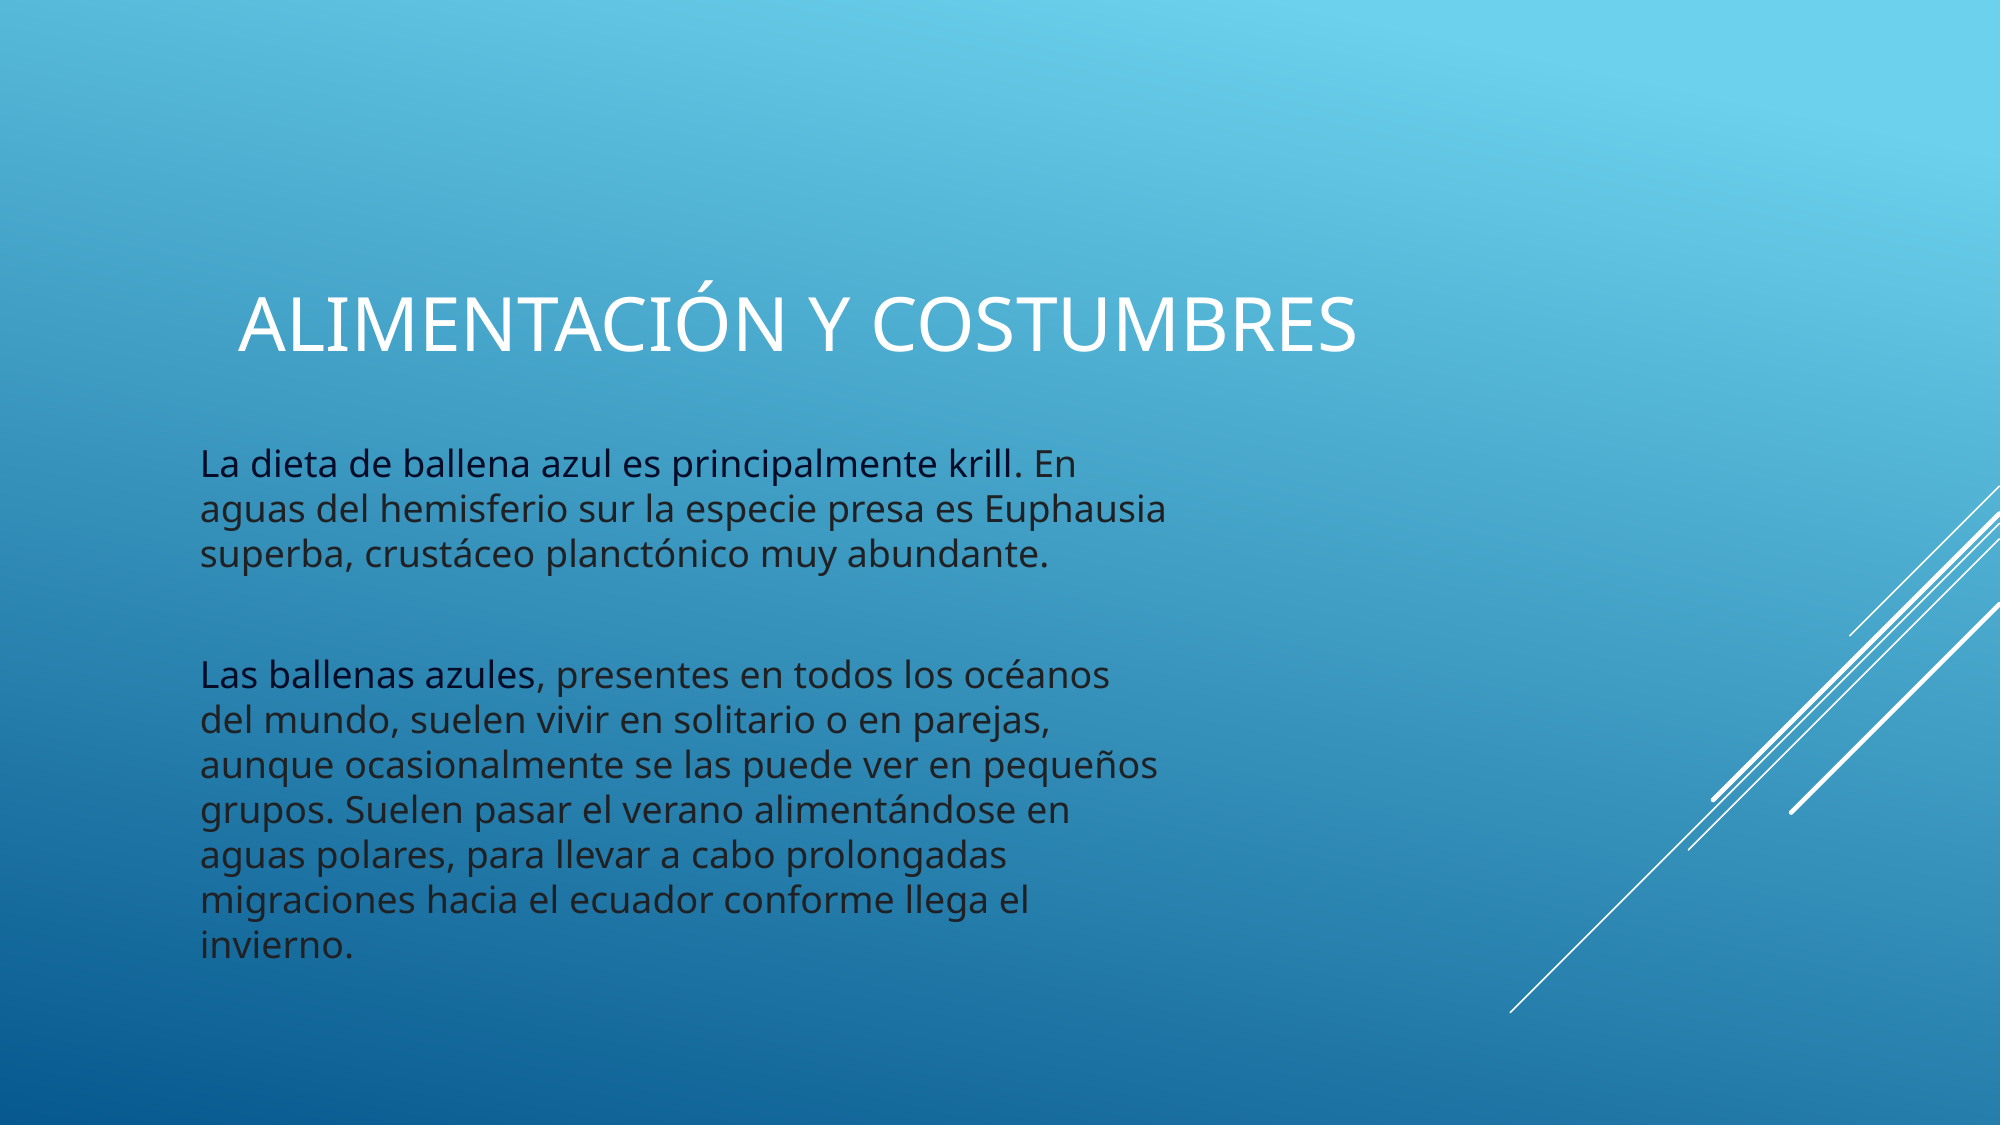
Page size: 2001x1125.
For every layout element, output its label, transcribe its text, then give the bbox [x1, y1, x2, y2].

text_box La dieta de ballena azul es principalmente krill. En aguas del hemisferio sur la especie presa es Euphausia superba, crustáceo planctónico muy abundante. [185, 433, 1185, 583]
title Alimentación y costumbres [223, 0, 1624, 375]
text_box Las ballenas azules, presentes en todos los océanos del mundo, suelen vivir en solitario o en parejas, aunque ocasionalmente se las puede ver en pequeños grupos. Suelen pasar el verano alimentándose en aguas polares, para llevar a cabo prolongadas migraciones hacia el ecuador conforme llega el invierno. [185, 643, 1185, 974]
